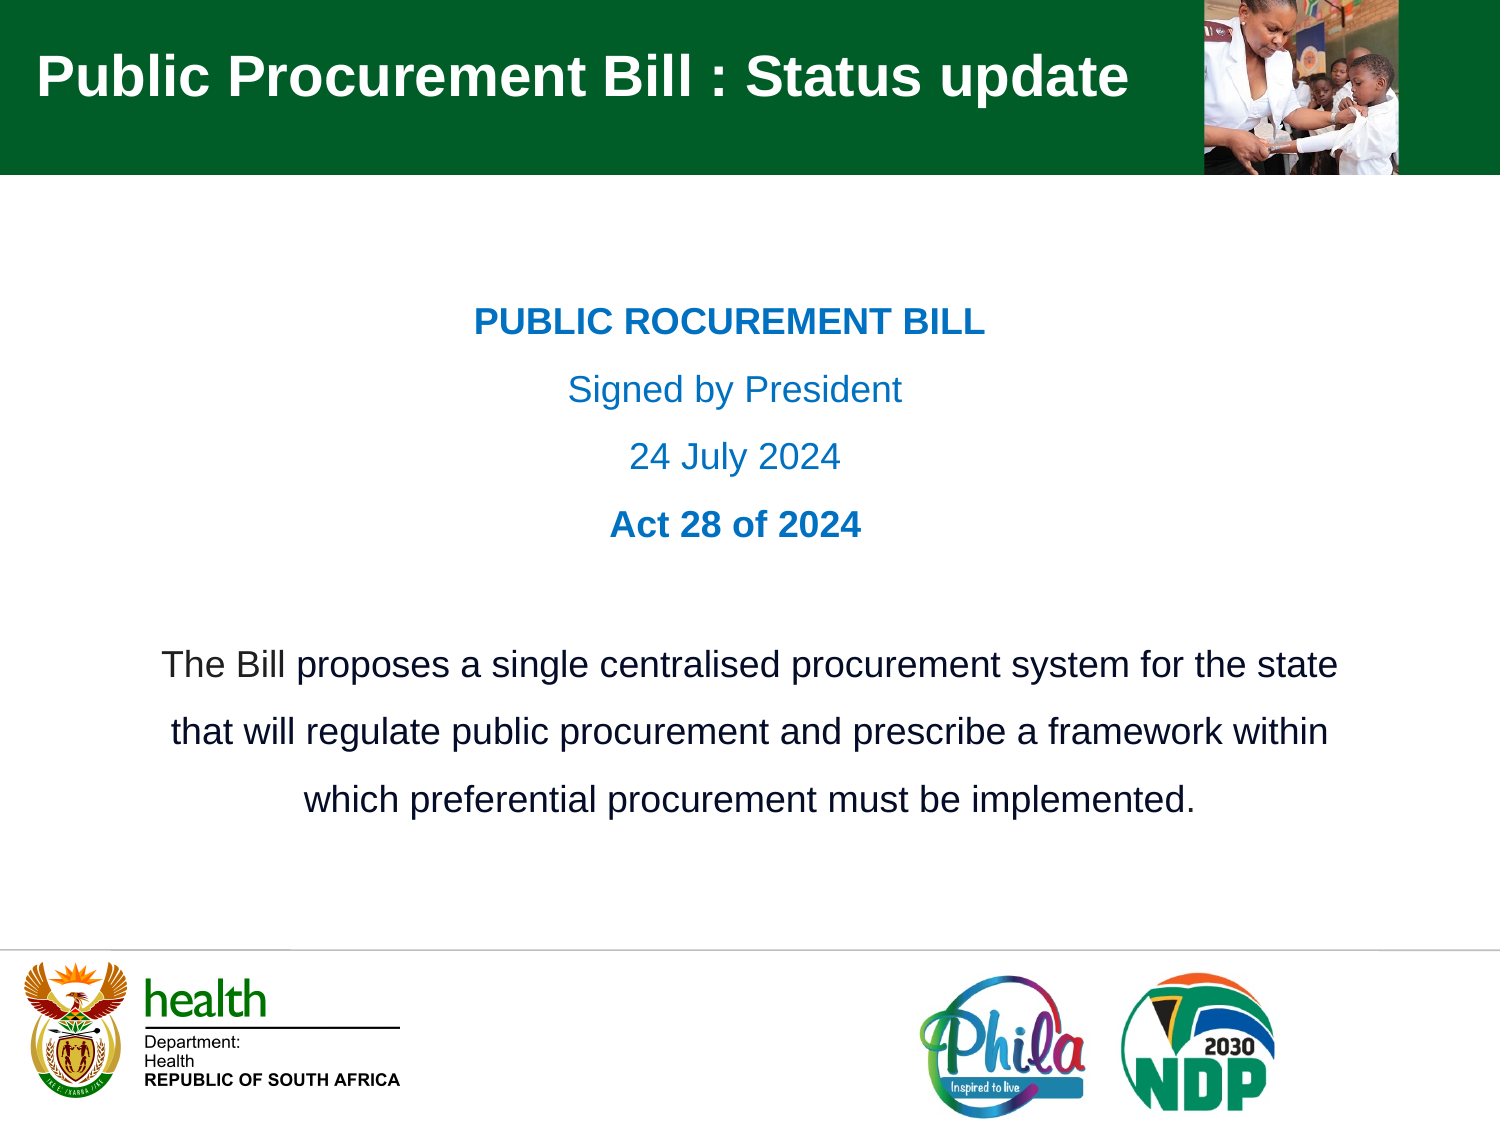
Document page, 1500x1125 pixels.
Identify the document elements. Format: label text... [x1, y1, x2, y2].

picture [1115, 962, 1290, 1125]
picture [916, 972, 1092, 1122]
picture [1204, 0, 1399, 175]
text_box The Bill proposes a single centralised procurement system for the state that will regulate public procurement and prescribe a framework within which preferential procurement must be implemented. [135, 609, 1365, 827]
text_box PUBLIC ROCUREMENT BILL Signed by President 24 July 2024 Act 28 of 2024 [162, 267, 1308, 552]
text_box Public Procurement Bill : Status update [0, 30, 1199, 116]
picture [24, 962, 400, 1098]
